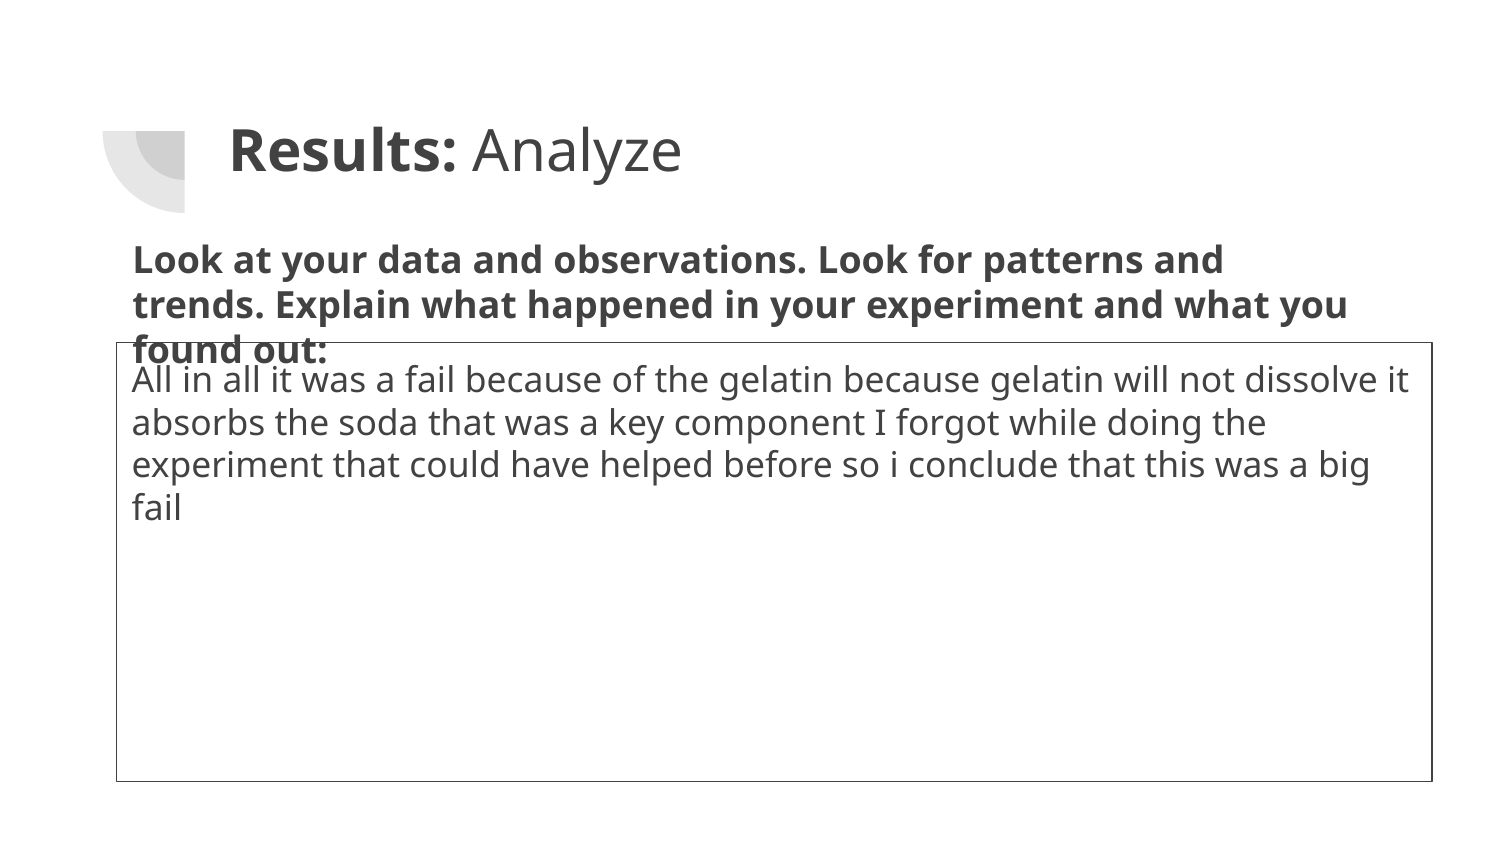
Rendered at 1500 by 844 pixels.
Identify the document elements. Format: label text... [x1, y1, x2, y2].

title Results: Analyze [213, 98, 1368, 220]
text_box Look at your data and observations. Look for patterns and trends. Explain what happened in your experiment and what you found out: [117, 220, 1383, 342]
text_box All in all it was a fail because of the gelatin because gelatin will not dissolve it absorbs the soda that was a key component I forgot while doing the experiment that could have helped before so i conclude that this was a big fail [116, 342, 1432, 782]
